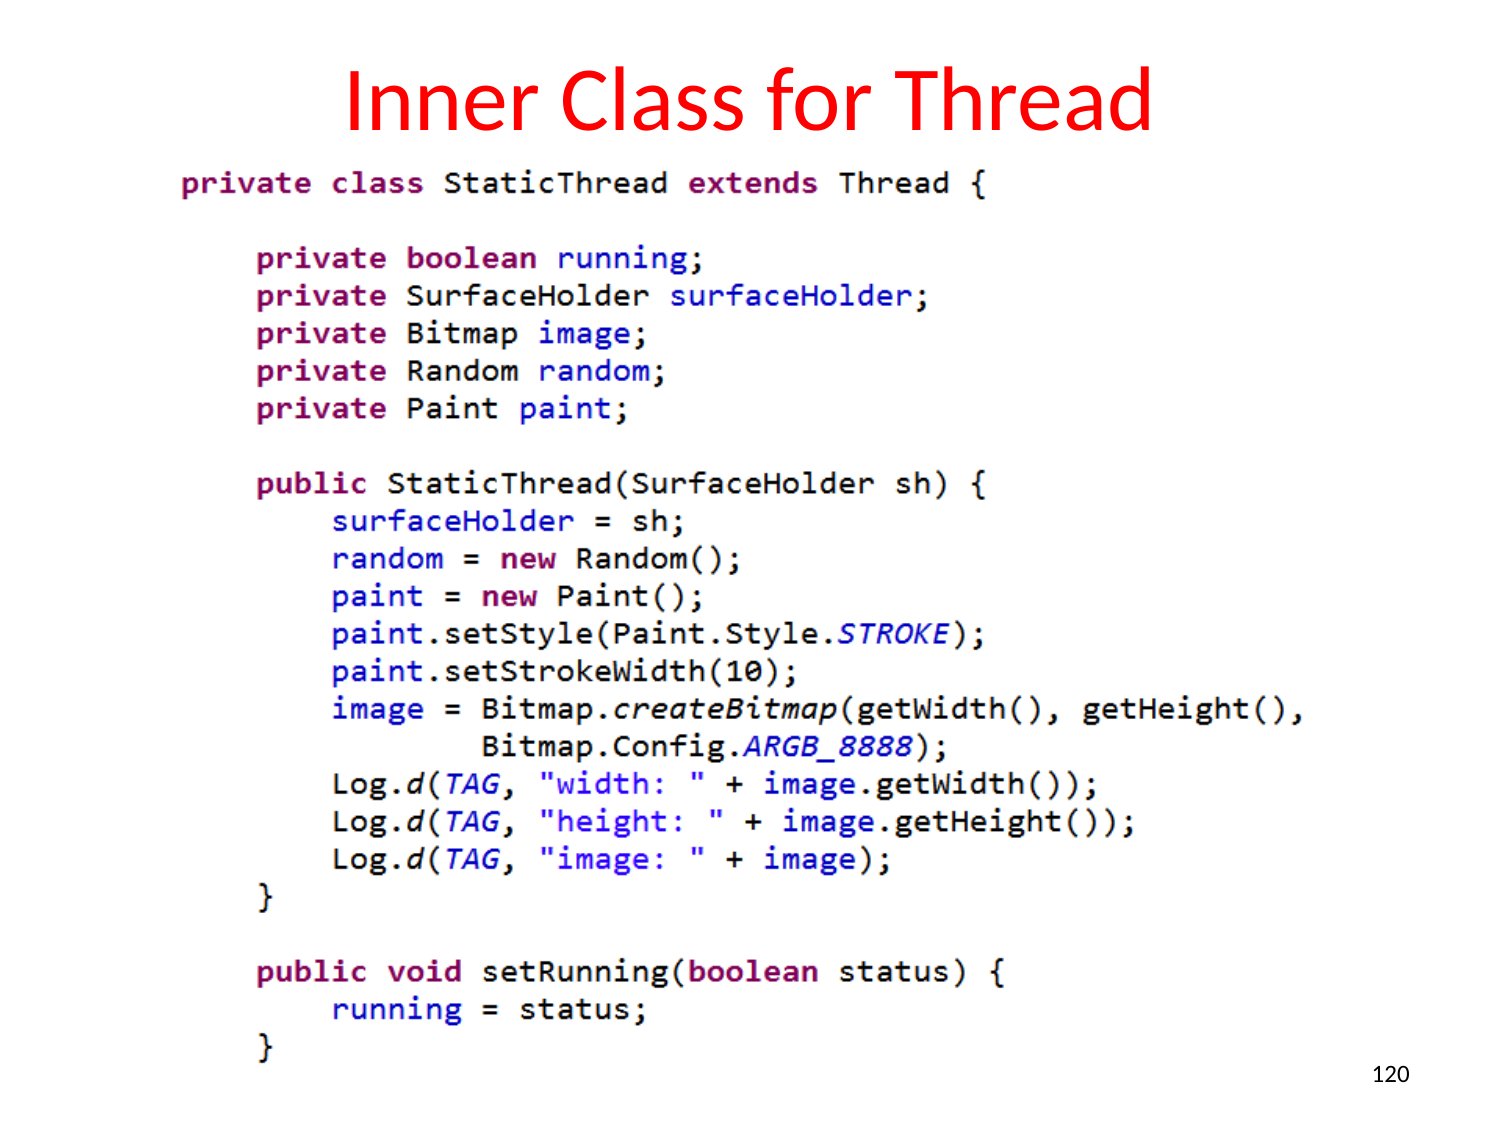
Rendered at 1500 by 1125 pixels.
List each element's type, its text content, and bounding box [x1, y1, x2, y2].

picture [170, 162, 1331, 1071]
slide_number 120 [1074, 1042, 1425, 1103]
title Inner Class for Thread [75, 0, 1425, 188]
